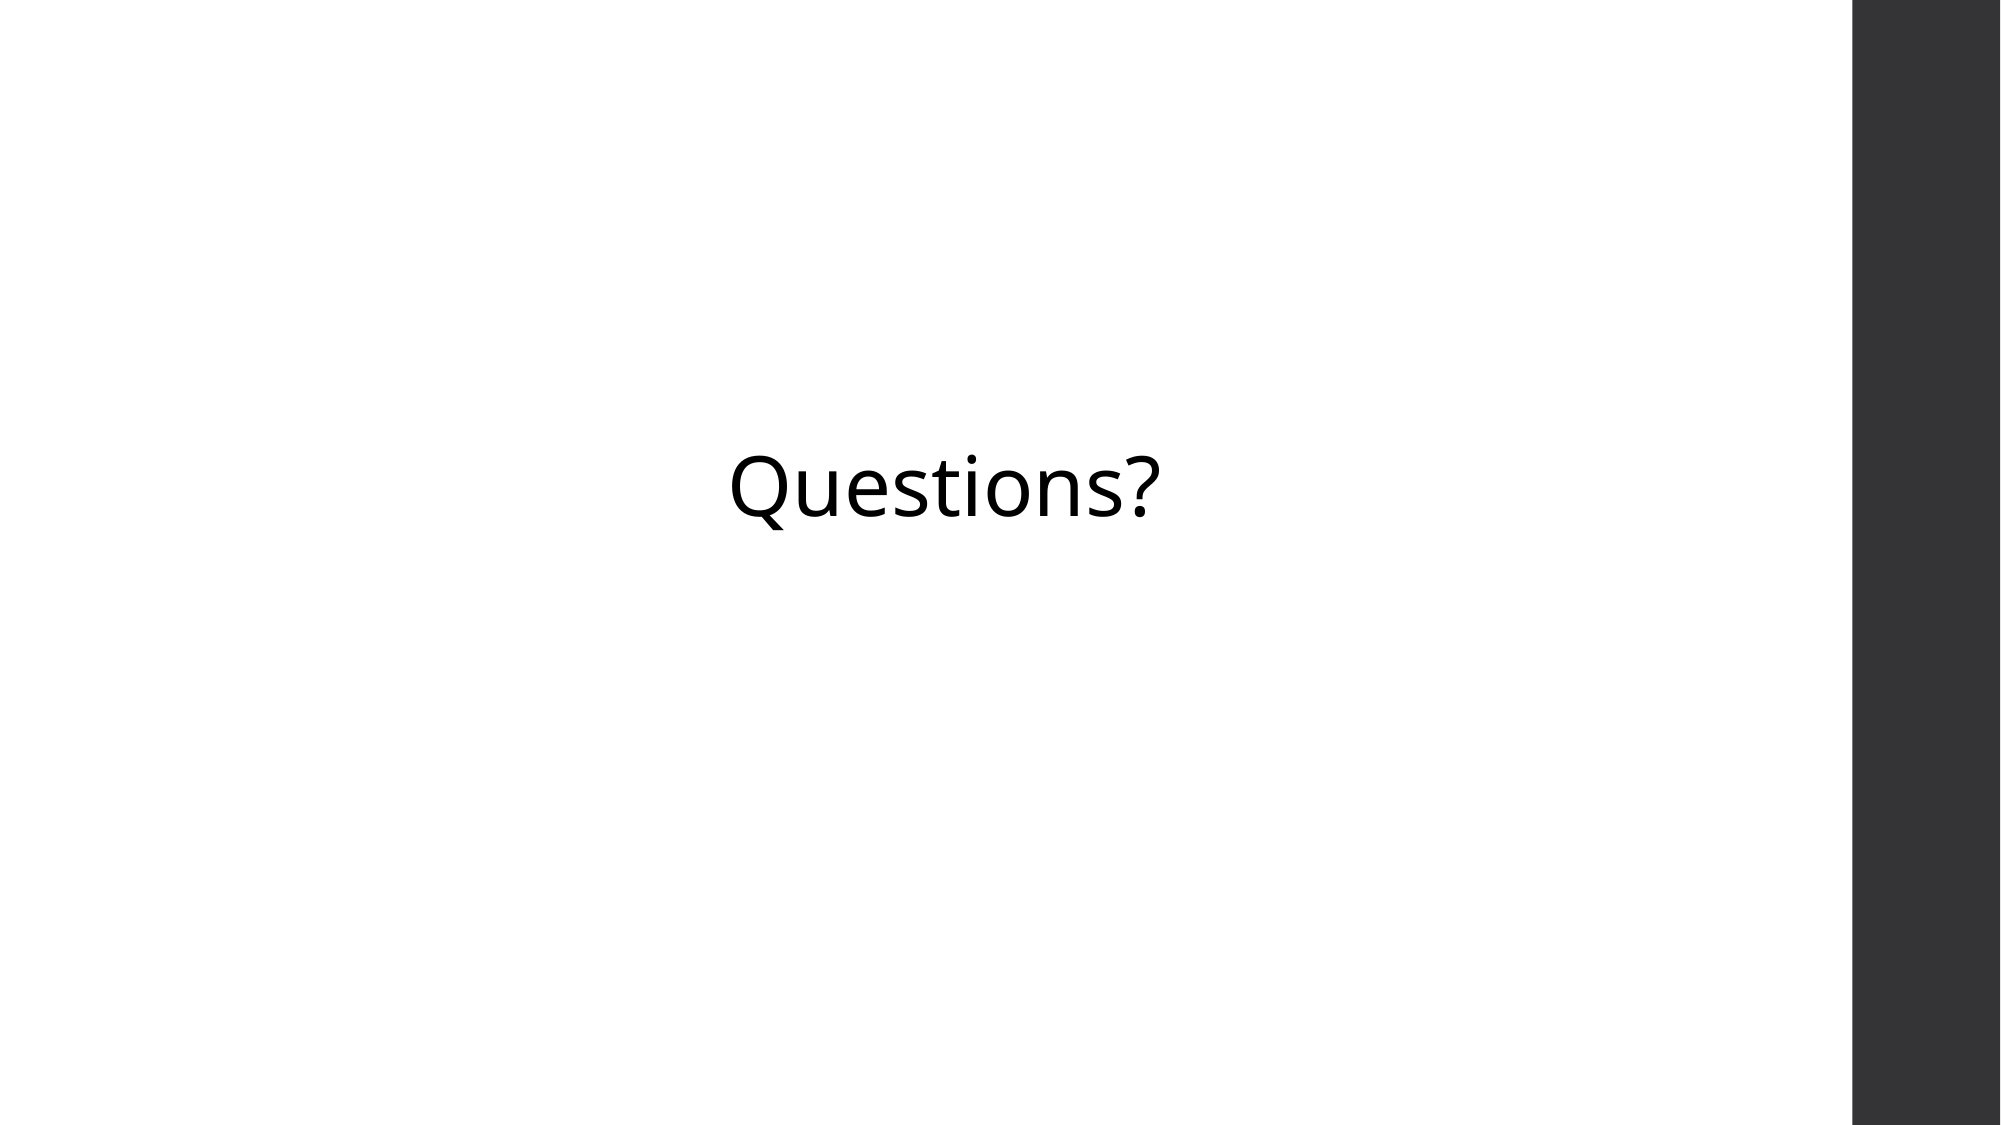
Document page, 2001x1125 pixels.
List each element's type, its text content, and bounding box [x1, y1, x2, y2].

list Questions? [206, 299, 1617, 1014]
